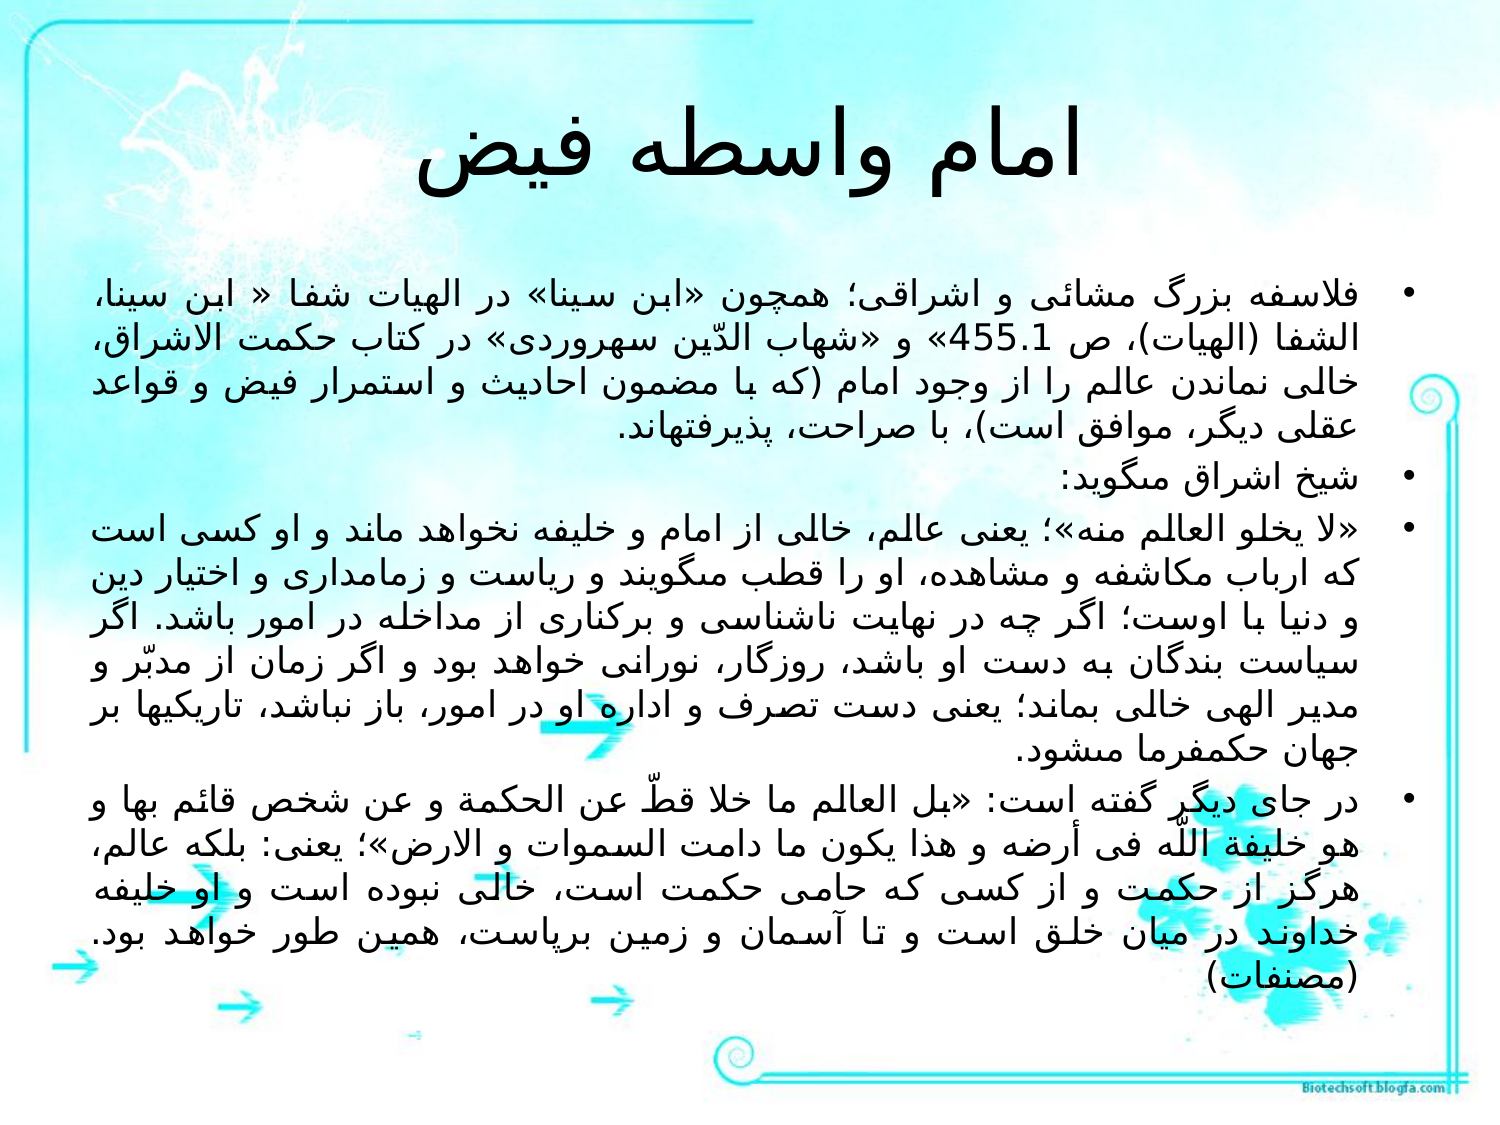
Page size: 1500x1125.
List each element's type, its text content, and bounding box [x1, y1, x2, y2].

picture [0, 0, 1500, 1125]
title امام واسطه فیض [75, 45, 1425, 233]
list فلاسفه بزرگ مشائى و اشراقى؛ همچون «ابن سينا» در الهيات شفا « ابن سينا، الشفا (الهيات)، ص 455.1» و «شهاب الدّين سهروردى» در كتاب حكمت الاشراق، خالى نماندن عالم را از وجود امام (كه با مضمون احاديث و استمرار فيض و قواعد عقلى ديگر، موافق است)، با صراحت، پذيرفته‏اند. شيخ اشراق مى‏گويد: «لا يخلو العالم منه»؛ يعنى عالم، خالى از امام و خليفه نخواهد ماند و او كسى است كه ارباب مكاشفه و مشاهده، او را قطب مى‏گويند و رياست و زمامدارى و اختيار دين و دنيا با اوست؛ اگر چه در نهايت ناشناسى و بركنارى از مداخله در امور باشد. اگر سياست‏ بندگان به دست او باشد، روزگار، نورانى خواهد بود و اگر زمان از مدبّر و مدير الهى خالى بماند؛ يعنى دست تصرف و اداره او در امور، باز نباشد، تاريكيها بر جهان حكمفرما مى‏شود. در جاى ديگر گفته است: «بل العالم ما خلا قطّ عن الحكمة و عن شخص قائم بها و هو خليفة اللّه فى أرضه و هذا يكون ما دامت السموات و الارض»؛ يعنى: بلكه عالم، هرگز از حكمت و از كسى كه حامى حكمت است، خالى نبوده است و او خليفه خداوند در ميان خلق است و تا آسمان و زمين برپاست، همين طور خواهد بود.(مصنفات) [75, 262, 1425, 1005]
